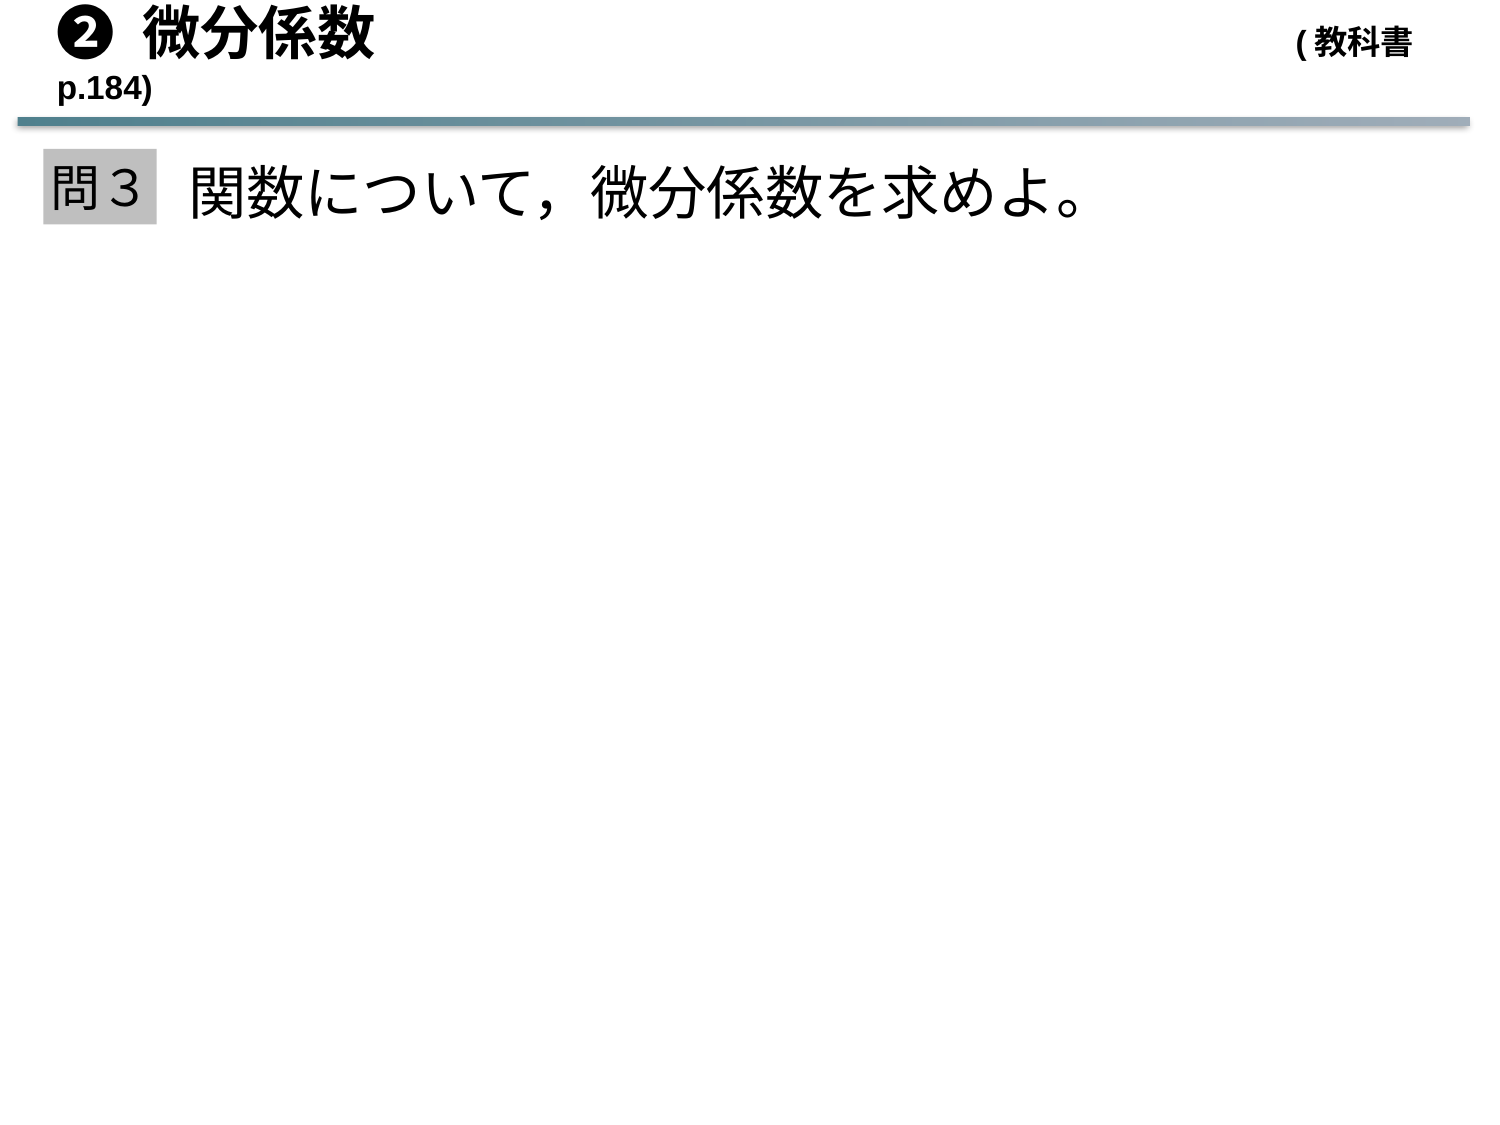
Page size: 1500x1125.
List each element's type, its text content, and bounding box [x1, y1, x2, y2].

text_box 問３ [43, 148, 157, 225]
text_box ➋ 微分係数 (教科書 p.184) [42, 13, 1459, 114]
